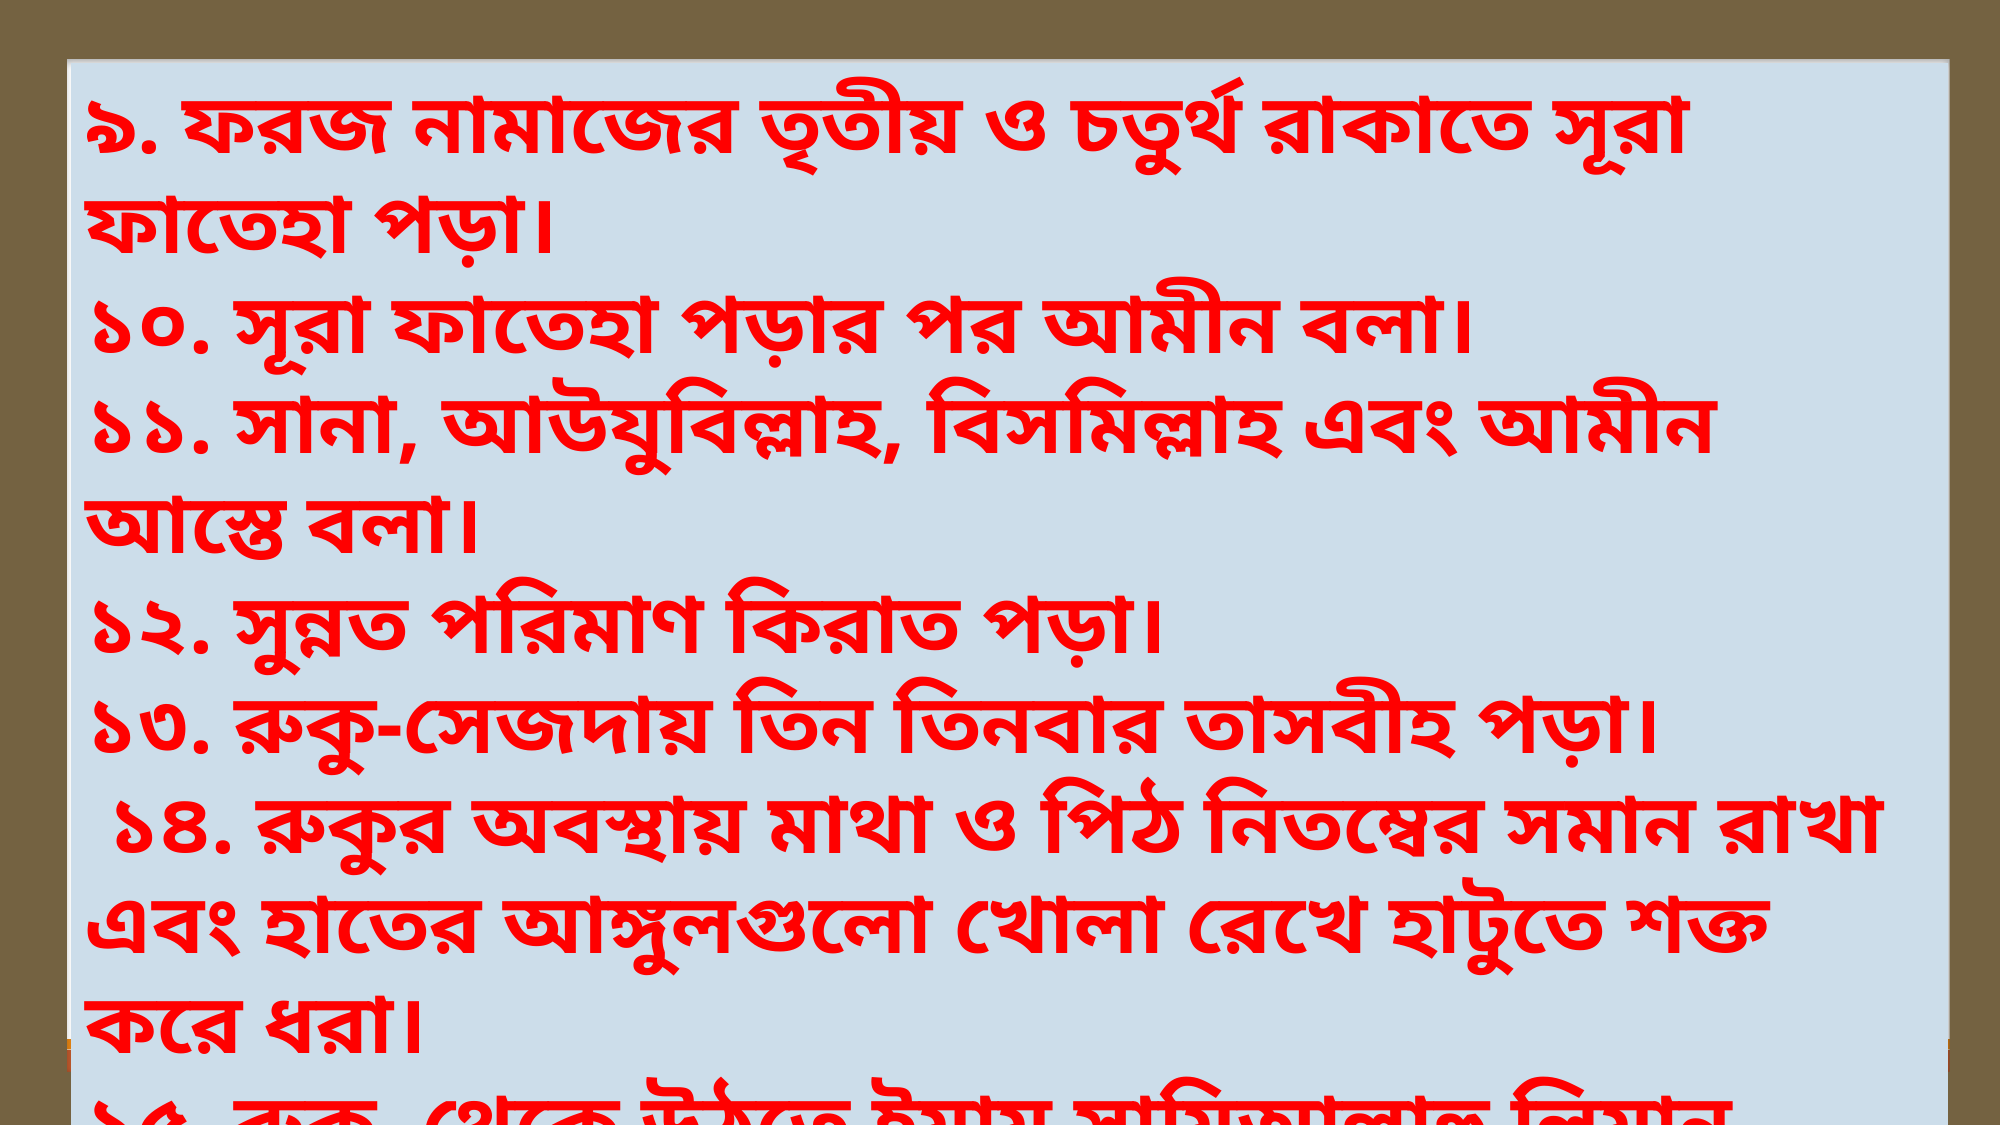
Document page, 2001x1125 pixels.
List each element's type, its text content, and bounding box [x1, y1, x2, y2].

text_box ৯. ফরজ নামাজের তৃতীয় ও চতুর্থ রাকাতে সূরা ফাতেহা পড়া। ১০. সূরা ফাতেহা পড়ার পর আমীন বলা। ১১. সানা, আউযুবিল্লাহ, বিসমিল্লাহ এবং আমীন আস্তে বলা। ১২. সুন্নত পরিমাণ কিরাত পড়া। ১৩. রুকু-সেজদায় তিন তিনবার তাসবীহ পড়া। ১৪. রুকুর অবস্থায় মাথা ও পিঠ নিতম্বের সমান রাখা এবং হাতের আঙ্গুলগুলো খোলা রেখে হাটুতে শক্ত করে ধরা। ১৫. রুকু, থেকে উঠতে ইমাম সামিআল্লাহু লিমান হামিদাহ, মুক্তাদি রাব্বানা লাকাল হামদ, আর মুনফারিদ উভয়টি বলা [71, 63, 1948, 1125]
text_box [0, 0, 2000, 1125]
